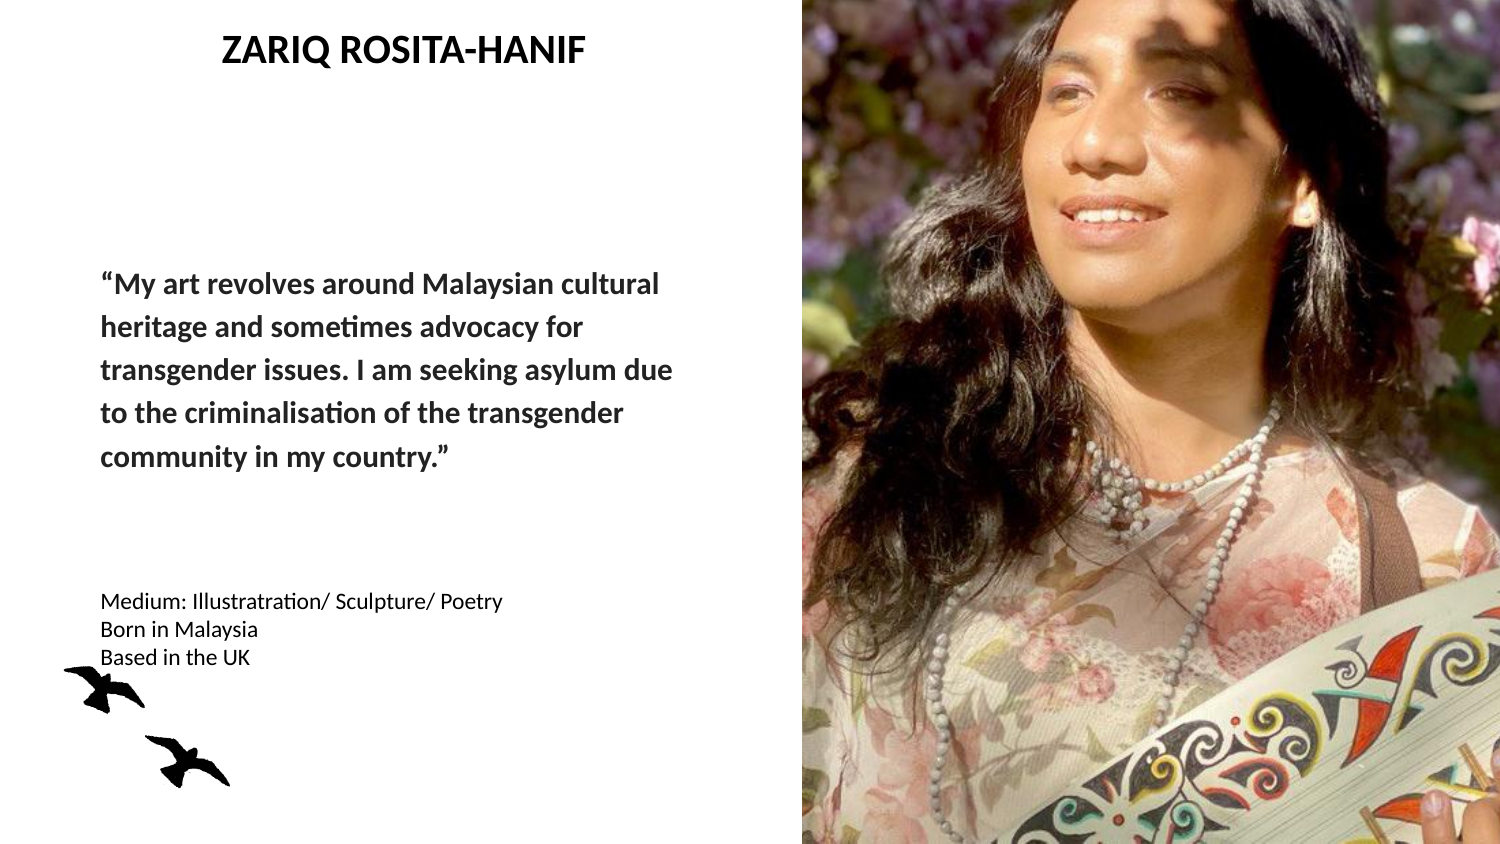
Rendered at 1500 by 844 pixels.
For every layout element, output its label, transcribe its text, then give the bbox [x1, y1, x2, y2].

list “My art revolves around Malaysian cultural heritage and sometimes advocacy for transgender issues. I am seeking asylum due to the criminalisation of the transgender community in my country.” Medium: Illustratration/ Sculpture/ Poetry Born in Malaysia Based in the UK [85, 125, 723, 686]
title ZARIQ ROSITA-HANIF [6, 0, 799, 94]
picture [8, 601, 280, 844]
picture [801, 0, 1500, 844]
